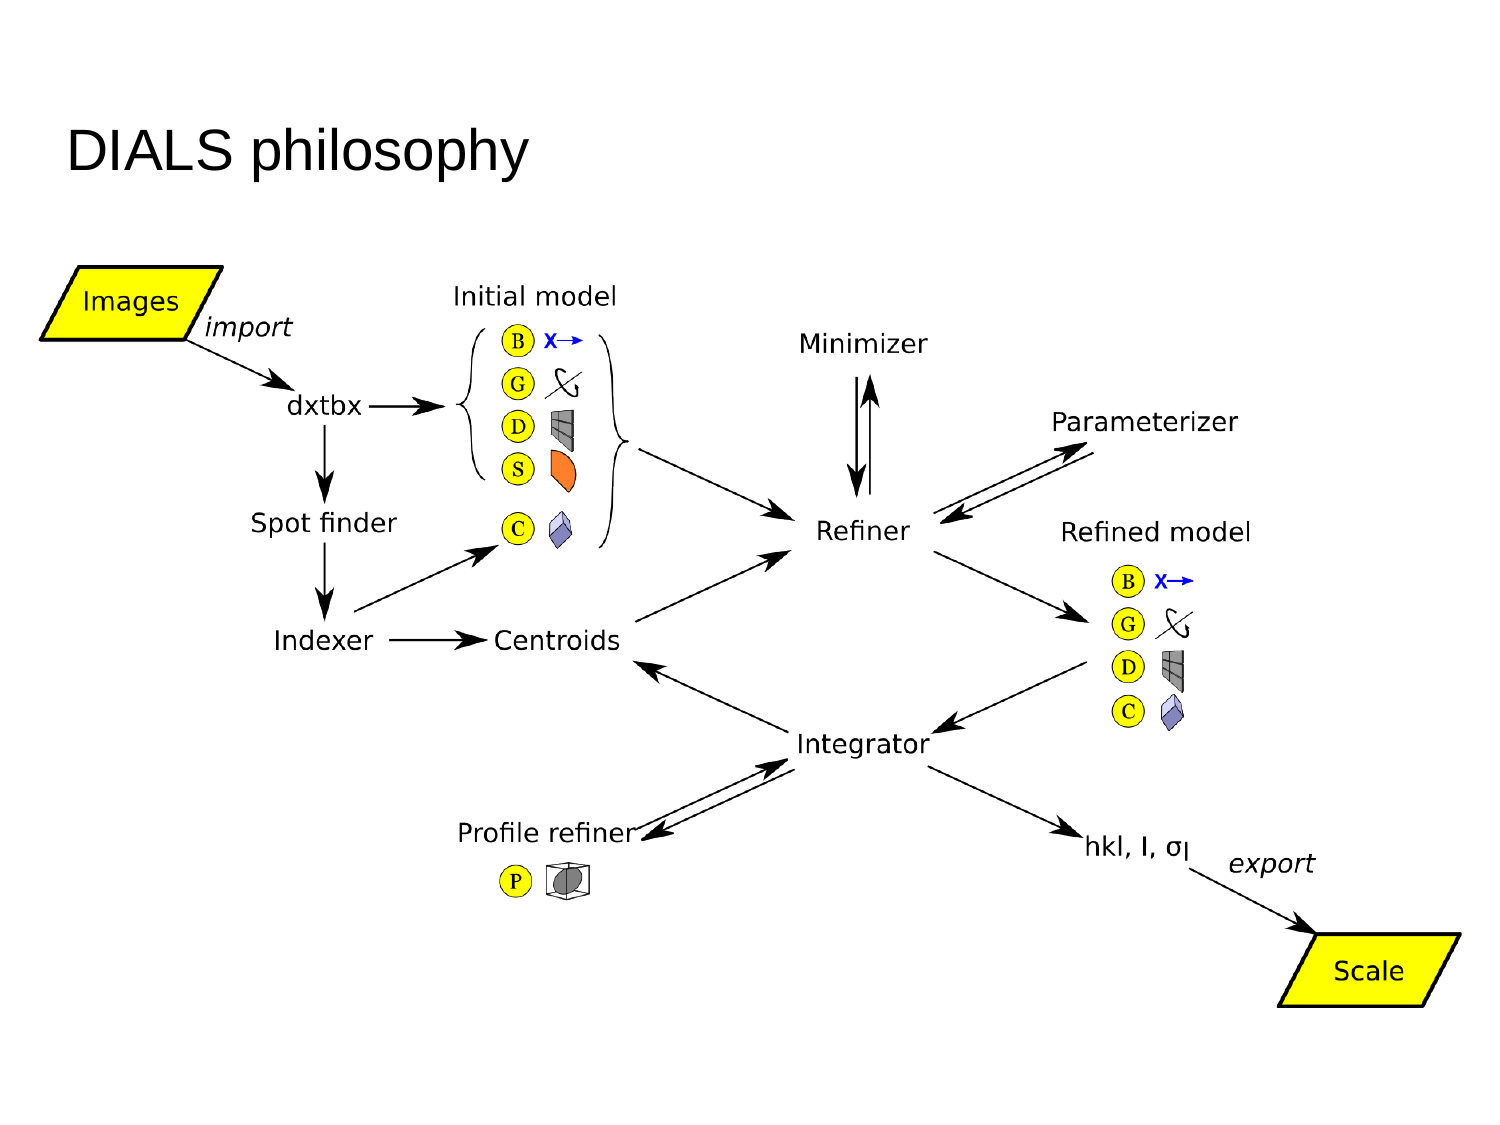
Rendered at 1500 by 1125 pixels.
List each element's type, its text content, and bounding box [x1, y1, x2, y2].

picture [38, 265, 1462, 1008]
title DIALS philosophy [51, 97, 1449, 223]
